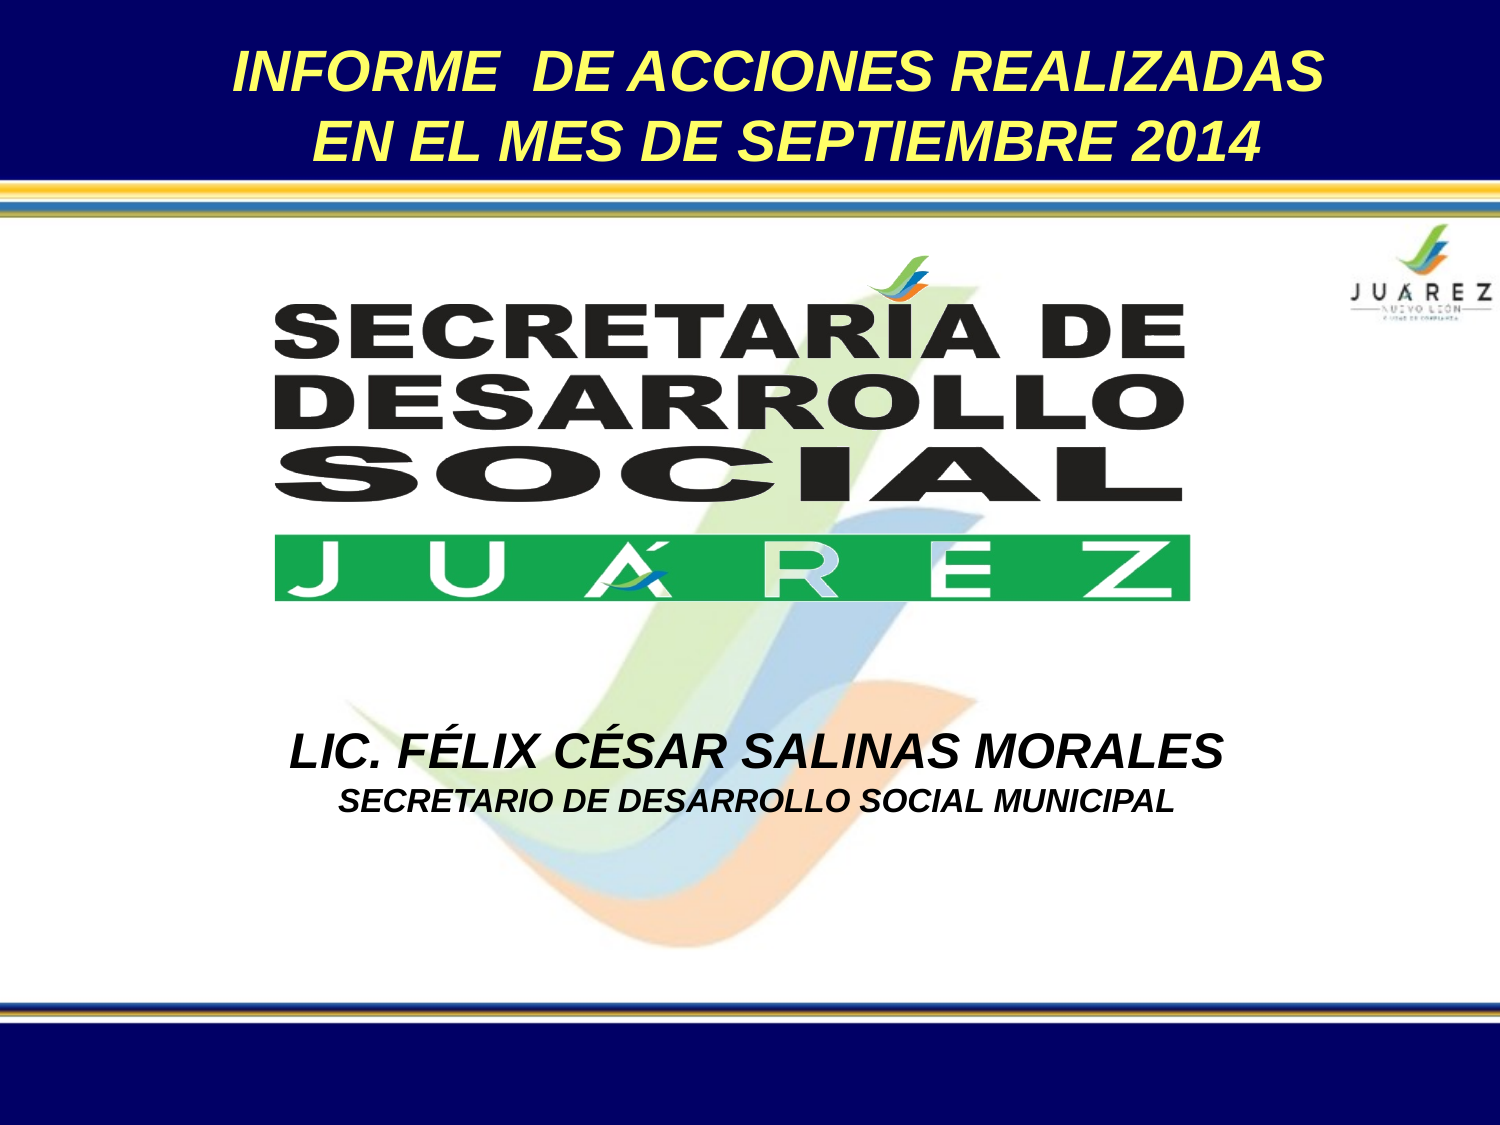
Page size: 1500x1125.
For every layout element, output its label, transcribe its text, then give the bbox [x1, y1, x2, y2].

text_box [274, 255, 1195, 602]
picture [0, 0, 1500, 1125]
text_box LIC. FÉLIX CÉSAR SALINAS MORALES SECRETARIO DE DESARROLLO SOCIAL MUNICIPAL [274, 711, 1240, 827]
text_box INFORME DE ACCIONES REALIZADAS EN EL MES DE SEPTIEMBRE 2014 [217, 25, 1341, 181]
